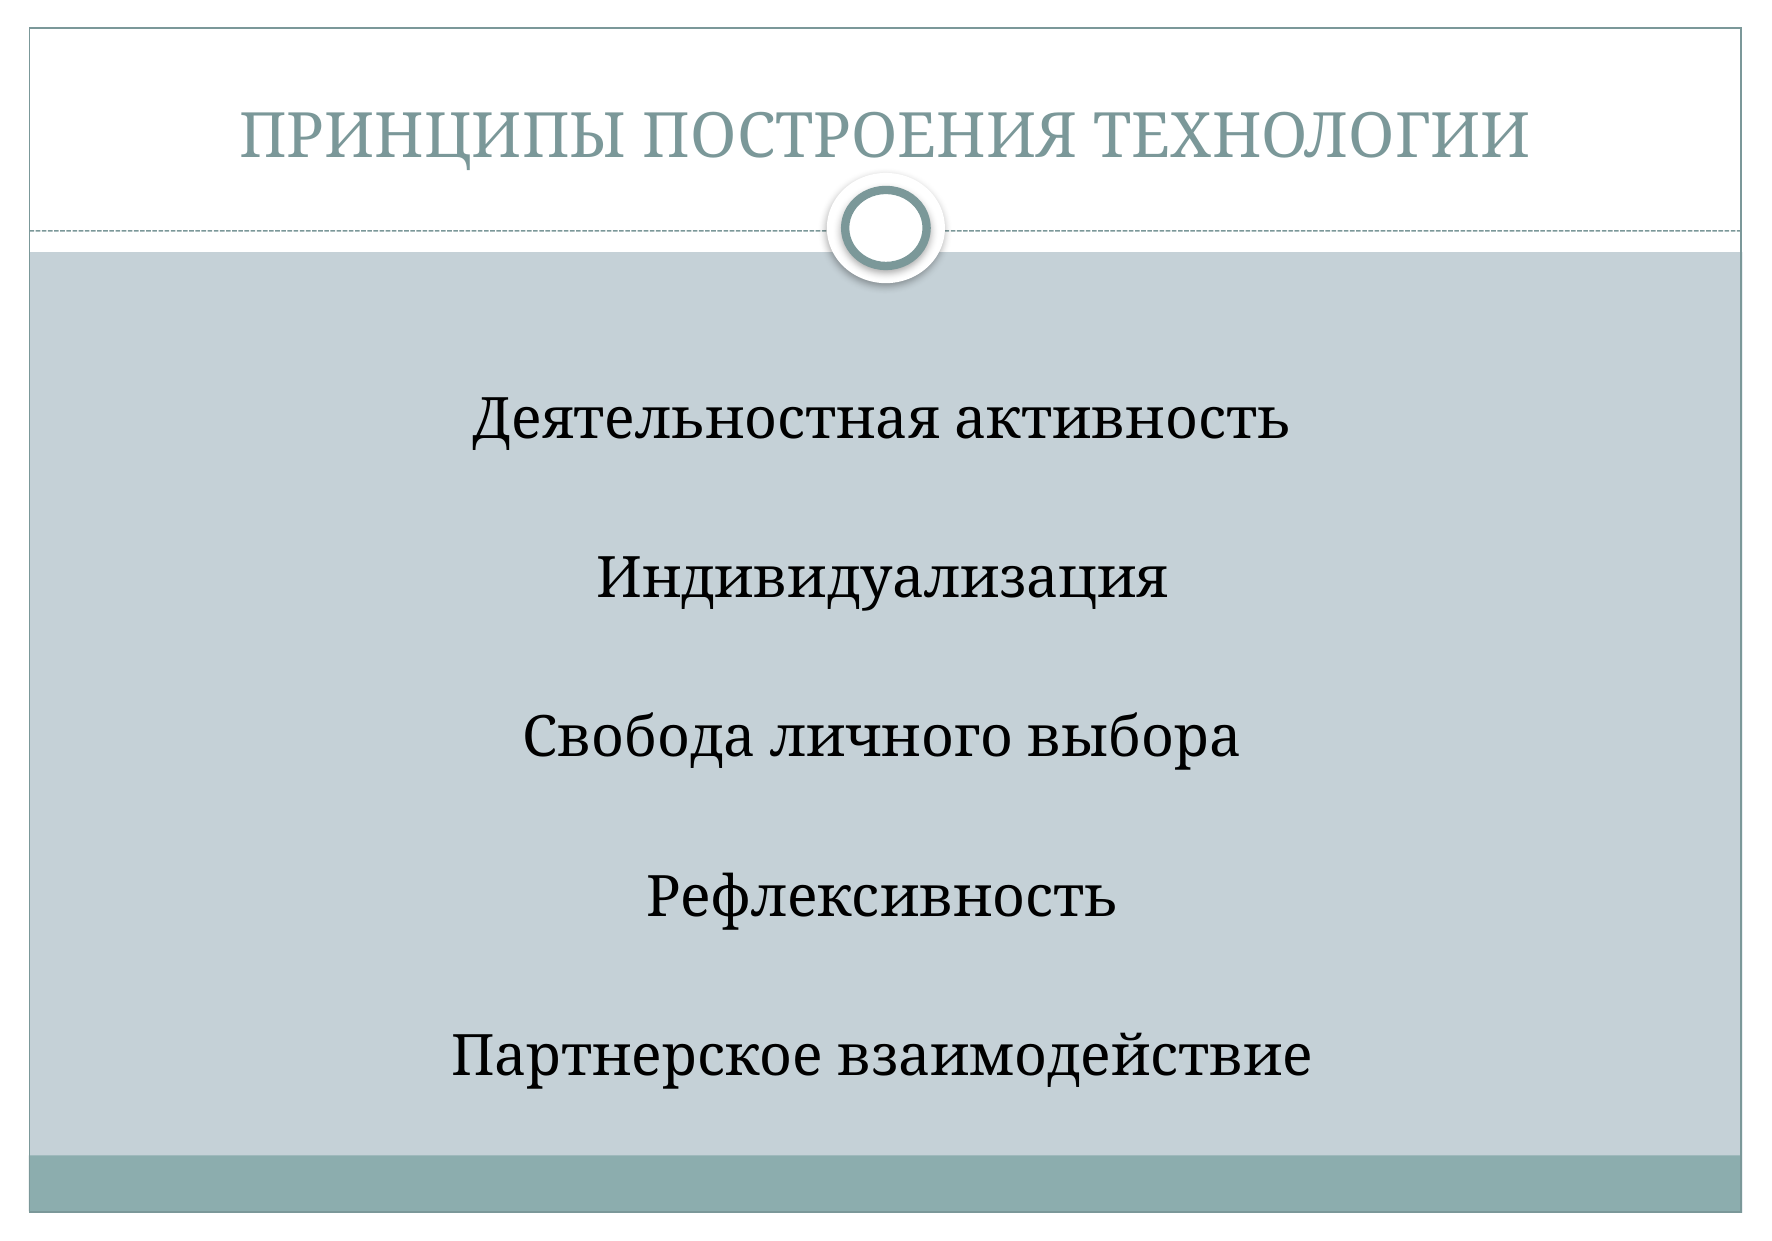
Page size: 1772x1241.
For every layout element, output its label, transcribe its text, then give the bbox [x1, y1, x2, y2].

list Деятельностная активность Индивидуализация Свобода личного выбора Рефлексивность Партнерское взаимодействие [58, 372, 1707, 1104]
title ПРИНЦИПЫ ПОСТРОЕНИЯ ТЕХНОЛОГИИ [58, 41, 1713, 179]
